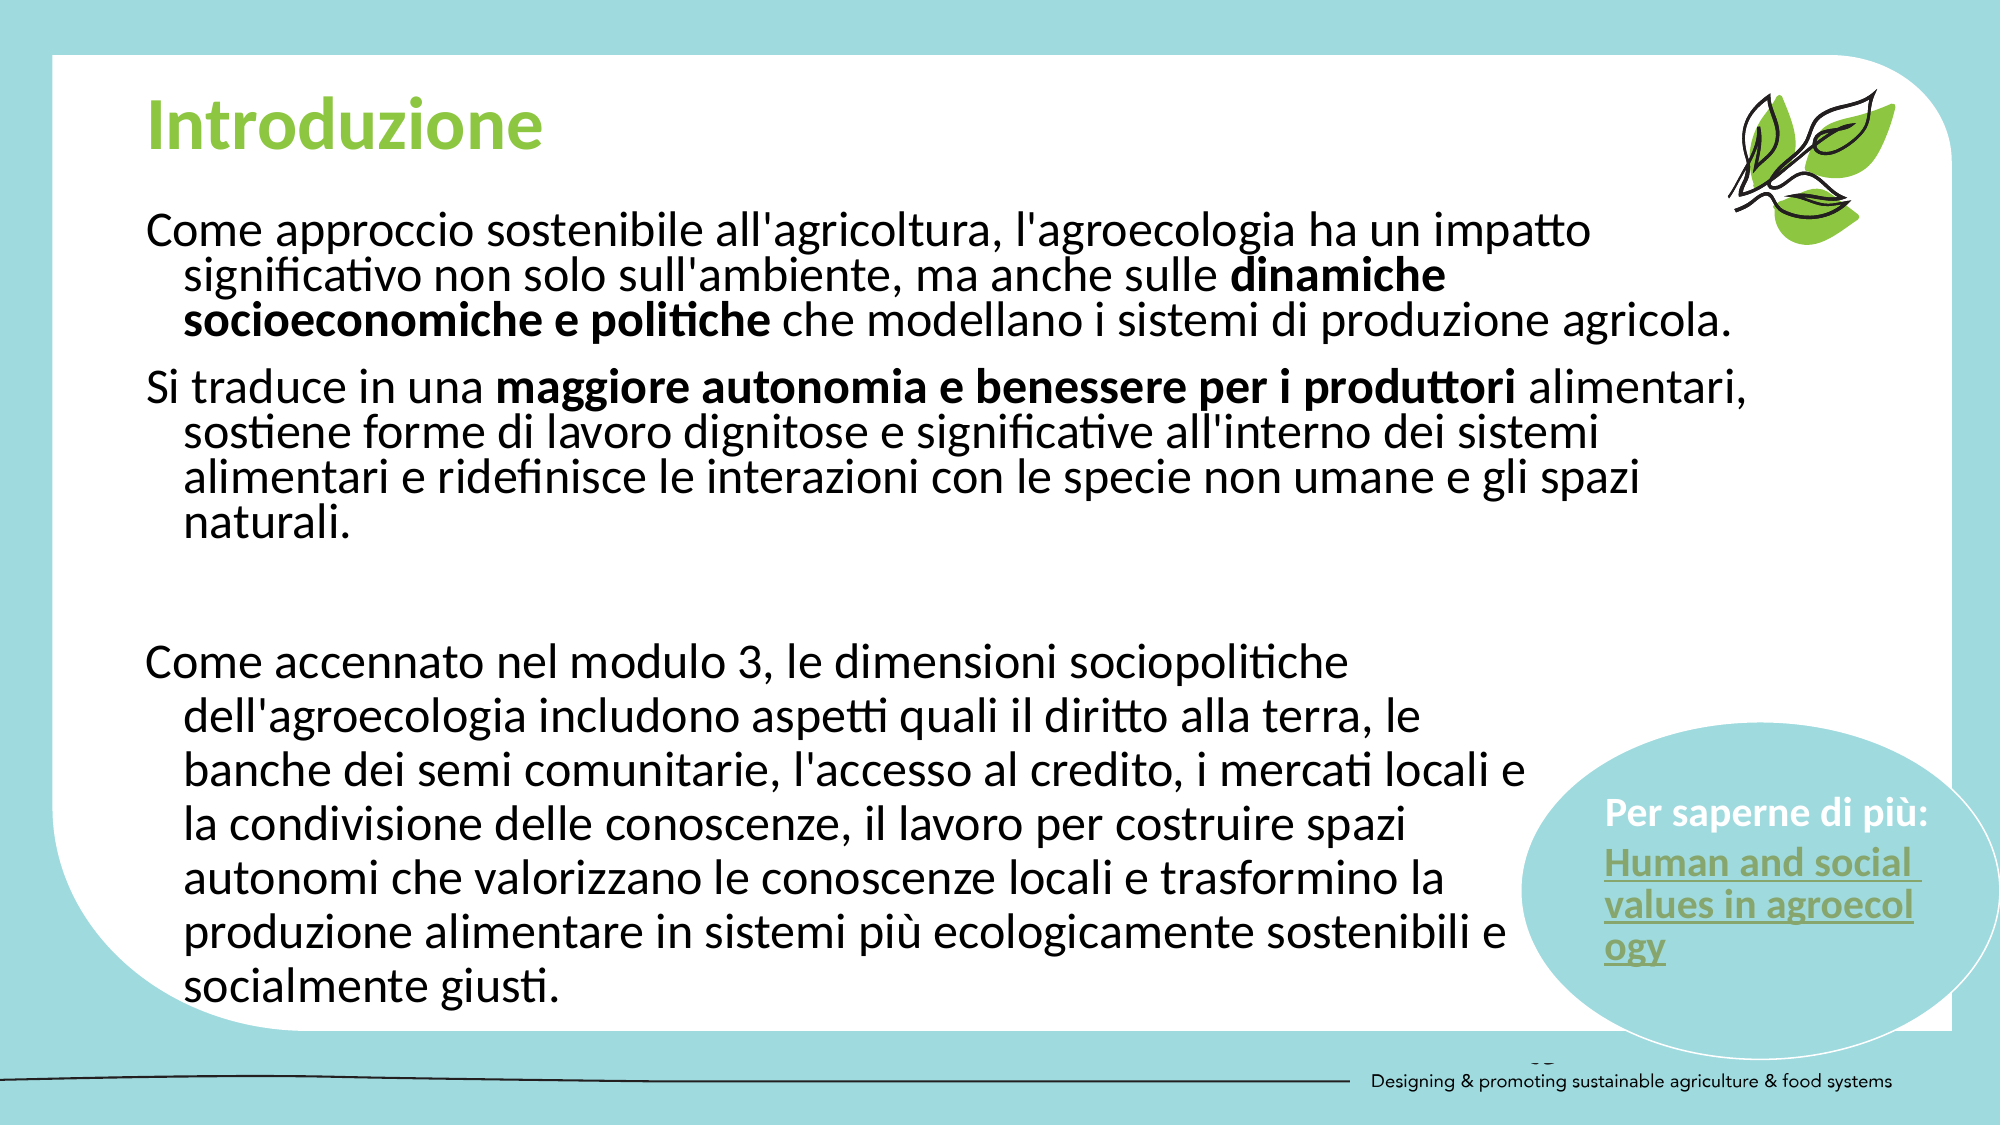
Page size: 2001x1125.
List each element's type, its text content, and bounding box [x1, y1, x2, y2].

text_box [1592, 721, 1929, 770]
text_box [1736, 62, 1894, 254]
text_box Per saperne di più: Human and social values in agroecology [1589, 770, 1946, 1060]
text_box [1580, 772, 1589, 1009]
text_box [1946, 783, 2000, 998]
list Introduzione [130, 77, 1731, 209]
text_box Come accennato nel modulo 3, le dimensioni sociopolitiche dell'agroecologia includono aspetti quali il diritto alla terra, le banche dei semi comunitarie, l'accesso al credito, i mercati locali e la condivisione delle conoscenze, il lavoro per costruire spazi autonomi che valorizzano le conoscenze locali e trasformino la produzione alimentare in sistemi più ecologicamente sostenibili e socialmente giusti. [130, 628, 1580, 1021]
picture [1332, 1063, 1914, 1105]
list Come approccio sostenibile all'agricoltura, l'agroecologia ha un impatto significativo non solo sull'ambiente, ma anche sulle dinamiche socioeconomiche e politiche che modellano i sistemi di produzione agricola. Si traduce in una maggiore autonomia e benessere per i produttori alimentari, sostiene forme di lavoro dignitose e significative all'interno dei sistemi alimentari e ridefinisce le interazioni con le specie non umane e gli spazi naturali. [130, 209, 1792, 702]
